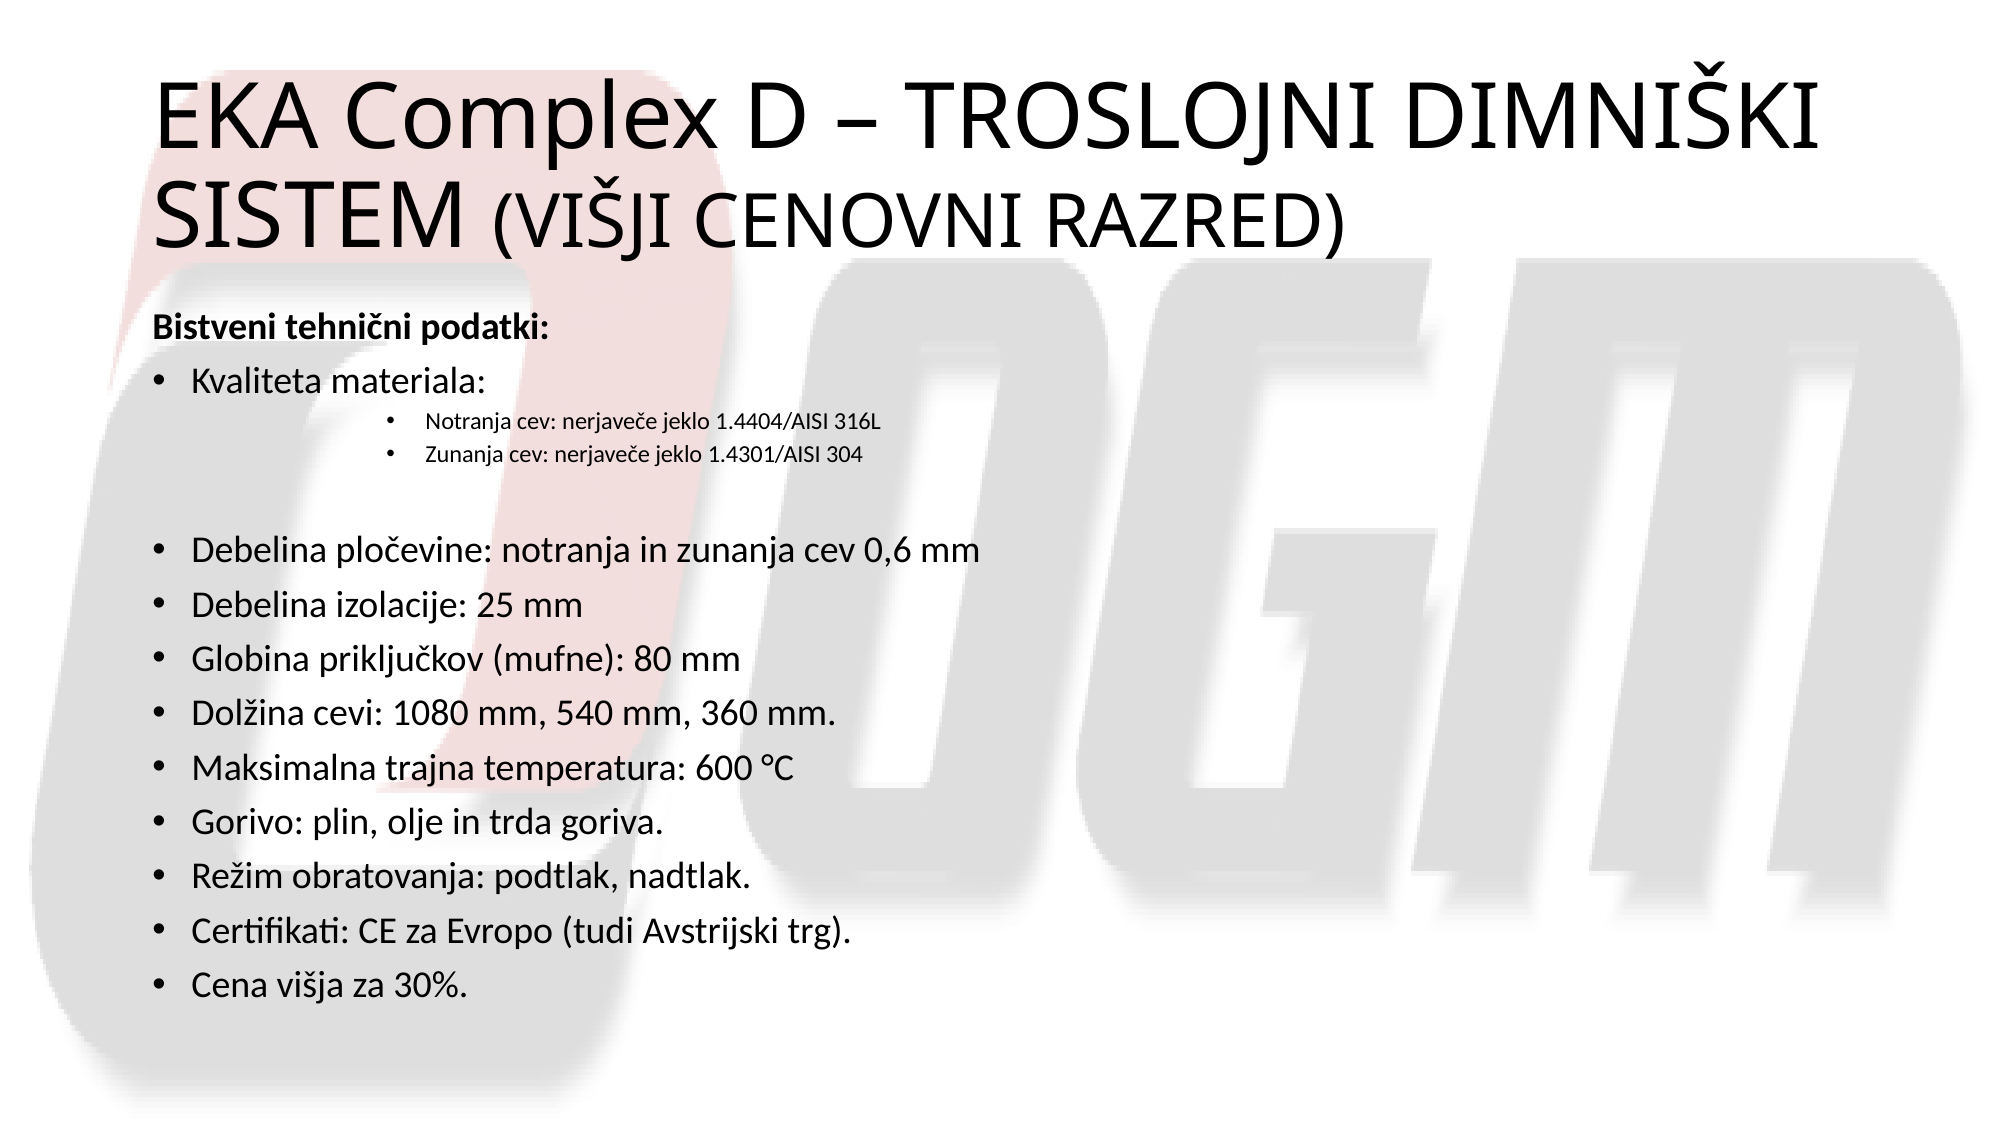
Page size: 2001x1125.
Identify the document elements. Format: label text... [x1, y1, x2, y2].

title EKA Complex D – TROSLOJNI DIMNIŠKI SISTEM (VIŠJI CENOVNI RAZRED) [137, 59, 1863, 278]
list Bistveni tehnični podatki: Kvaliteta materiala: Notranja cev: nerjaveče jeklo 1.4404/AISI 316L Zunanja cev: nerjaveče jeklo 1.4301/AISI 304 Debelina pločevine: notranja in zunanja cev 0,6 mm Debelina izolacije: 25 mm Globina priključkov (mufne): 80 mm Dolžina cevi: 1080 mm, 540 mm, 360 mm. Maksimalna trajna temperatura: 600 °C Gorivo: plin, olje in trda goriva. Režim obratovanja: podtlak, nadtlak. Certifikati: CE za Evropo (tudi Avstrijski trg). Cena višja za 30%. [137, 299, 1863, 1014]
